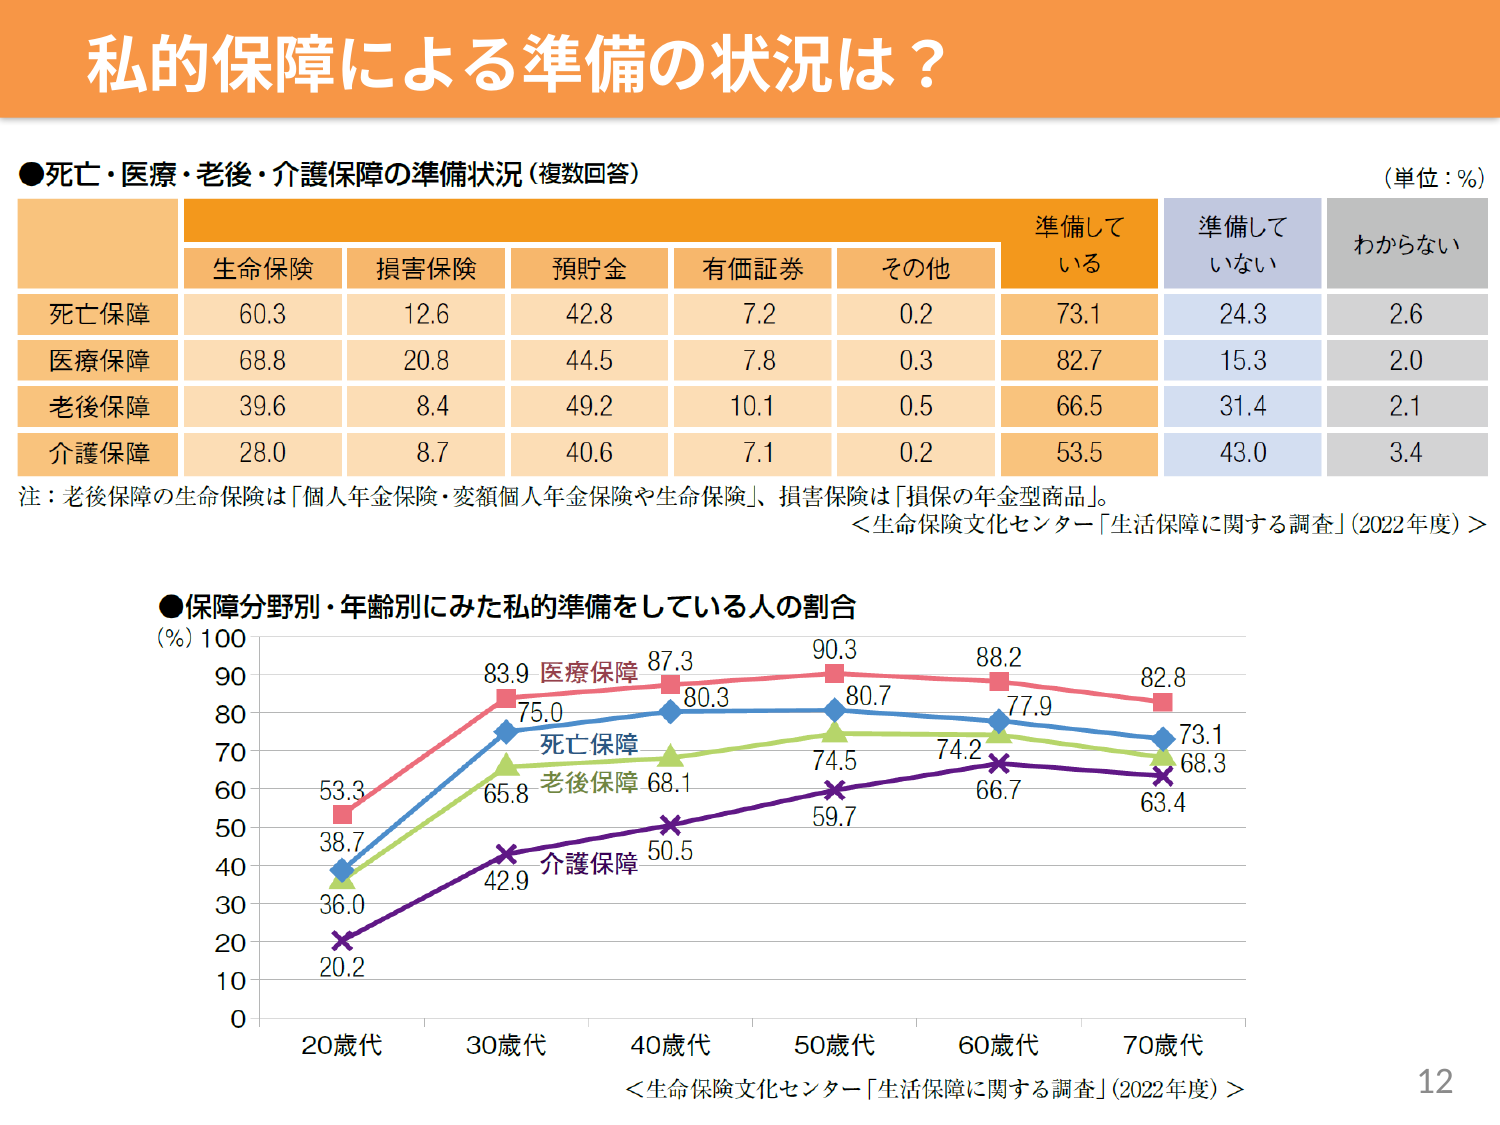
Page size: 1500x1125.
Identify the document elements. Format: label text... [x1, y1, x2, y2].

slide_number 12 [1264, 1048, 1469, 1109]
picture [0, 149, 1500, 547]
text_box 私的保障による準備の状況は？ [7, 1, 1500, 124]
text_box [0, 0, 1500, 118]
picture [151, 590, 1261, 1110]
